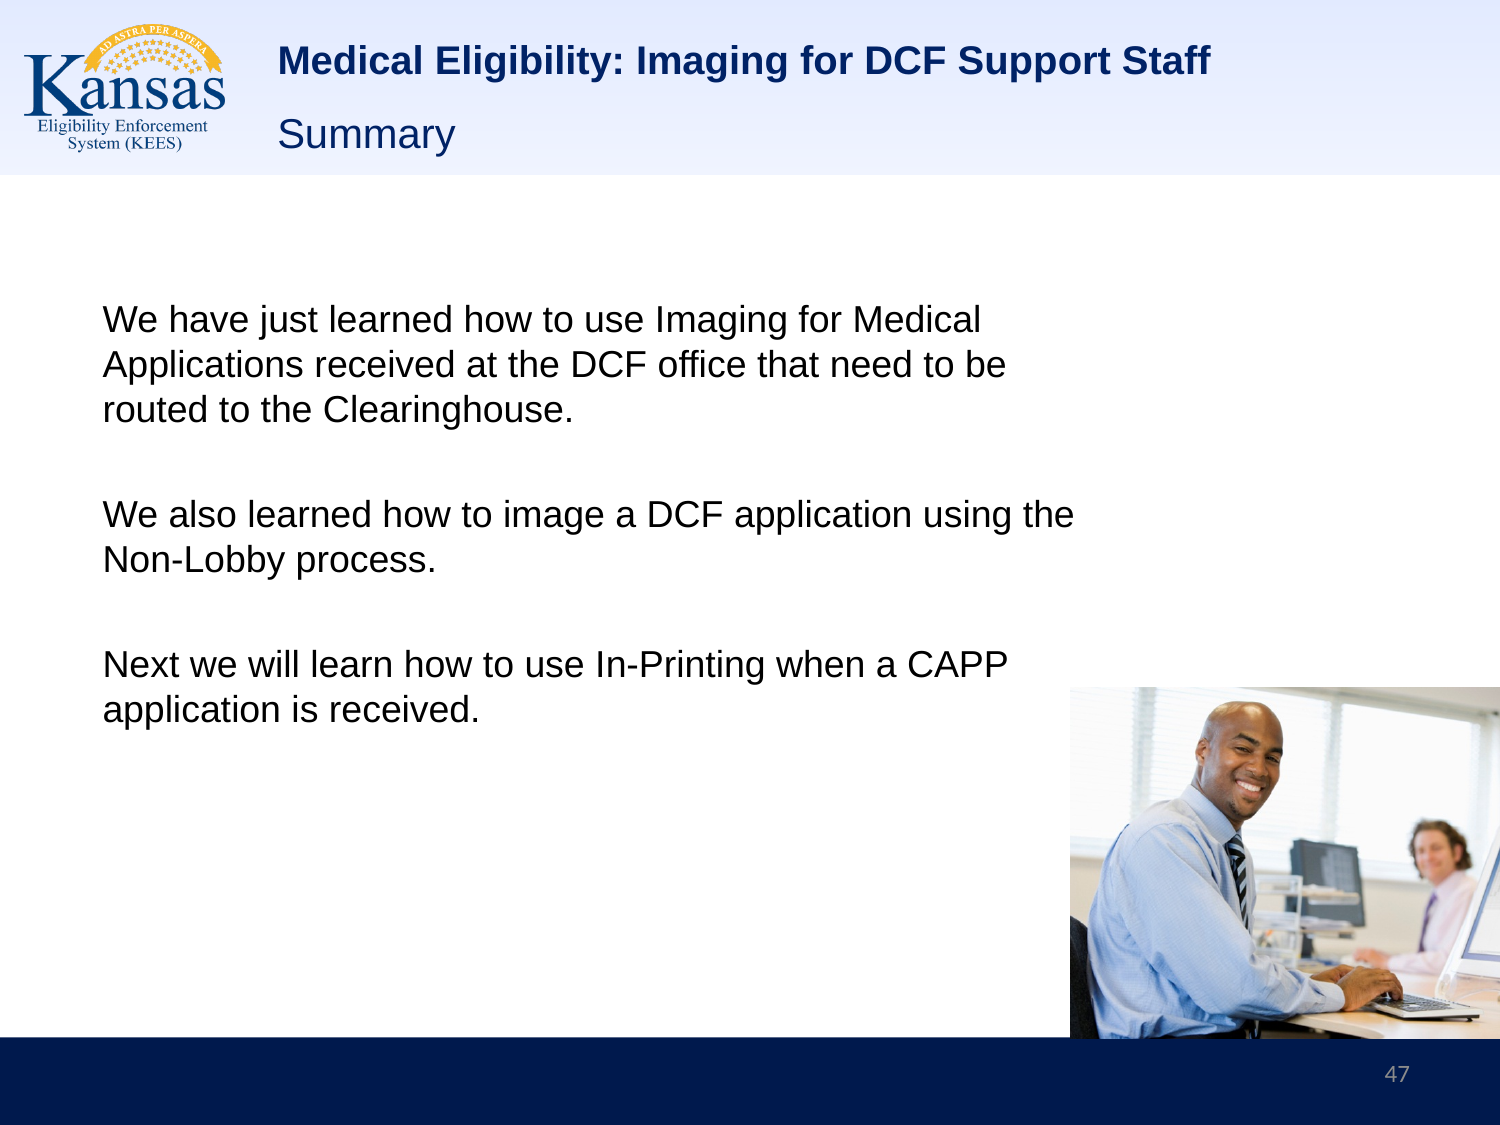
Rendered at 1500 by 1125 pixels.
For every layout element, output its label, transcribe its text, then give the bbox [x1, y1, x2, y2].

slide_number 47 [1074, 1042, 1425, 1103]
title Medical Eligibility: Imaging for DCF Support Staff [262, 11, 1425, 99]
picture [1070, 687, 1500, 1039]
list We have just learned how to use Imaging for Medical Applications received at the DCF office that need to be routed to the Clearinghouse. We also learned how to image a DCF application using the Non-Lobby process. Next we will learn how to use In-Printing when a CAPP application is received. [87, 287, 1100, 930]
text_box Summary [262, 99, 1425, 175]
picture [24, 24, 225, 154]
